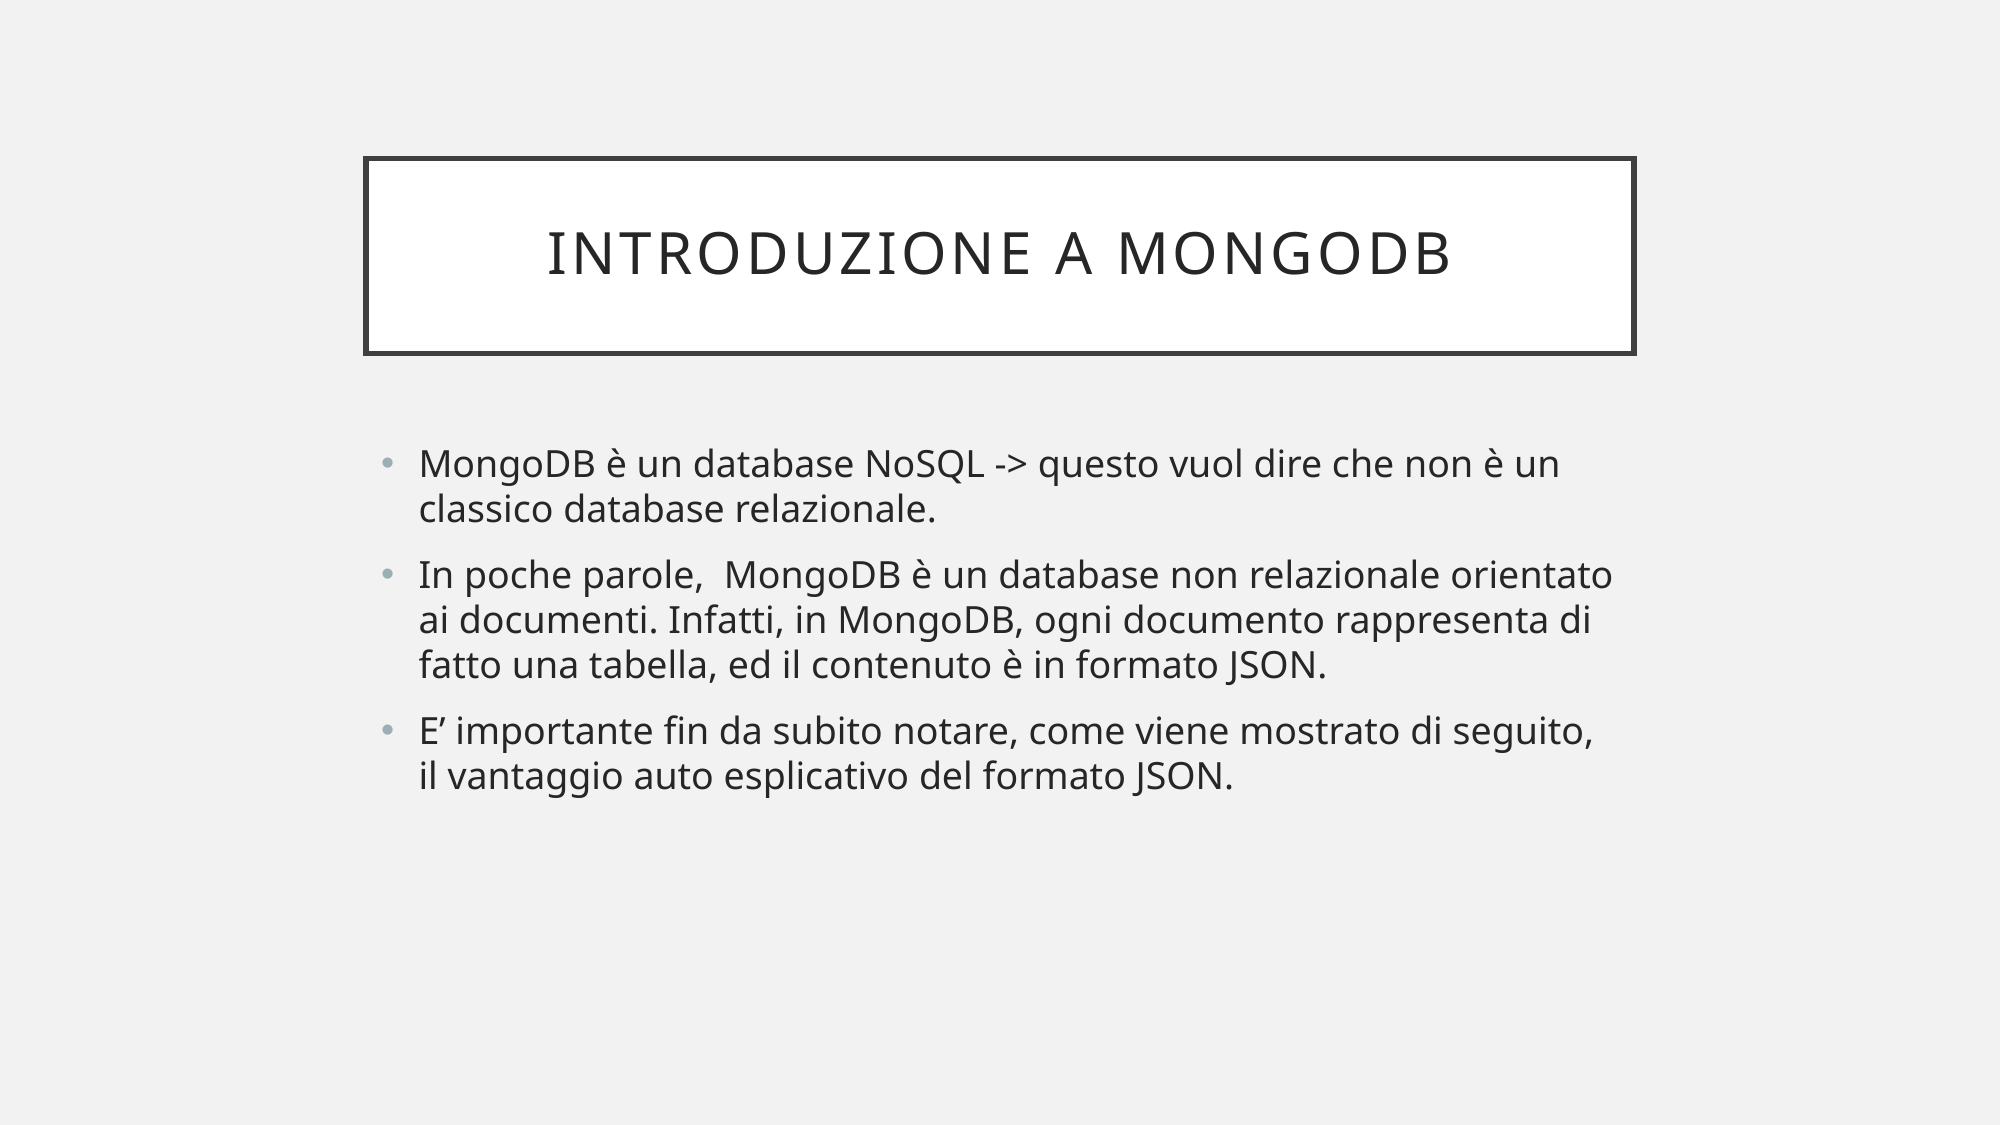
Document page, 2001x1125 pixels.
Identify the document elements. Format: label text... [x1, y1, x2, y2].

list MongoDB è un database NoSQL -> questo vuol dire che non è un classico database relazionale. In poche parole, MongoDB è un database non relazionale orientato ai documenti. Infatti, in MongoDB, ogni documento rappresenta di fatto una tabella, ed il contenuto è in formato JSON. E’ importante fin da subito notare, come viene mostrato di seguito, il vantaggio auto esplicativo del formato JSON. [366, 432, 1634, 942]
title Introduzione a MongoDB [363, 156, 1637, 356]
